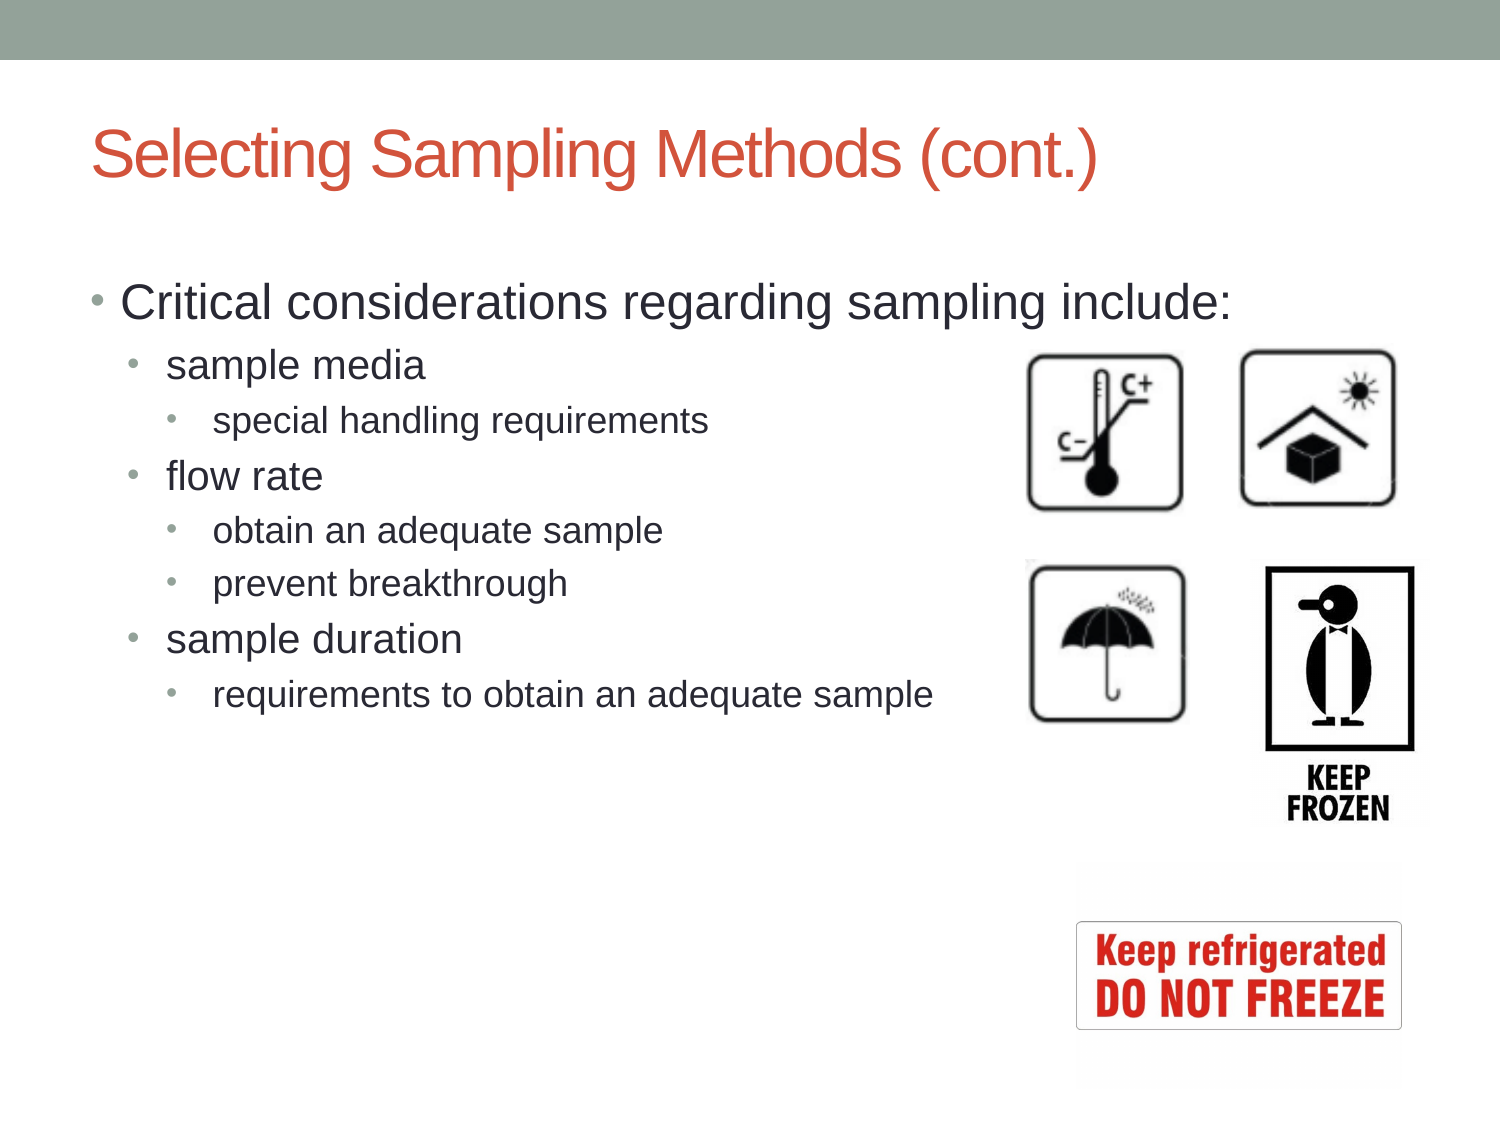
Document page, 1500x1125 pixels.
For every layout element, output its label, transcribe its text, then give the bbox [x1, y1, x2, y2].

picture [1024, 349, 1188, 519]
list Critical considerations regarding sampling include: sample media special handling requirements flow rate obtain an adequate sample prevent breakthrough sample duration requirements to obtain an adequate sample [75, 262, 1413, 1113]
picture [1024, 559, 1190, 731]
picture [1237, 343, 1401, 513]
picture [1075, 862, 1402, 1090]
title Selecting Sampling Methods (cont.) [75, 74, 1350, 225]
picture [1249, 559, 1430, 827]
